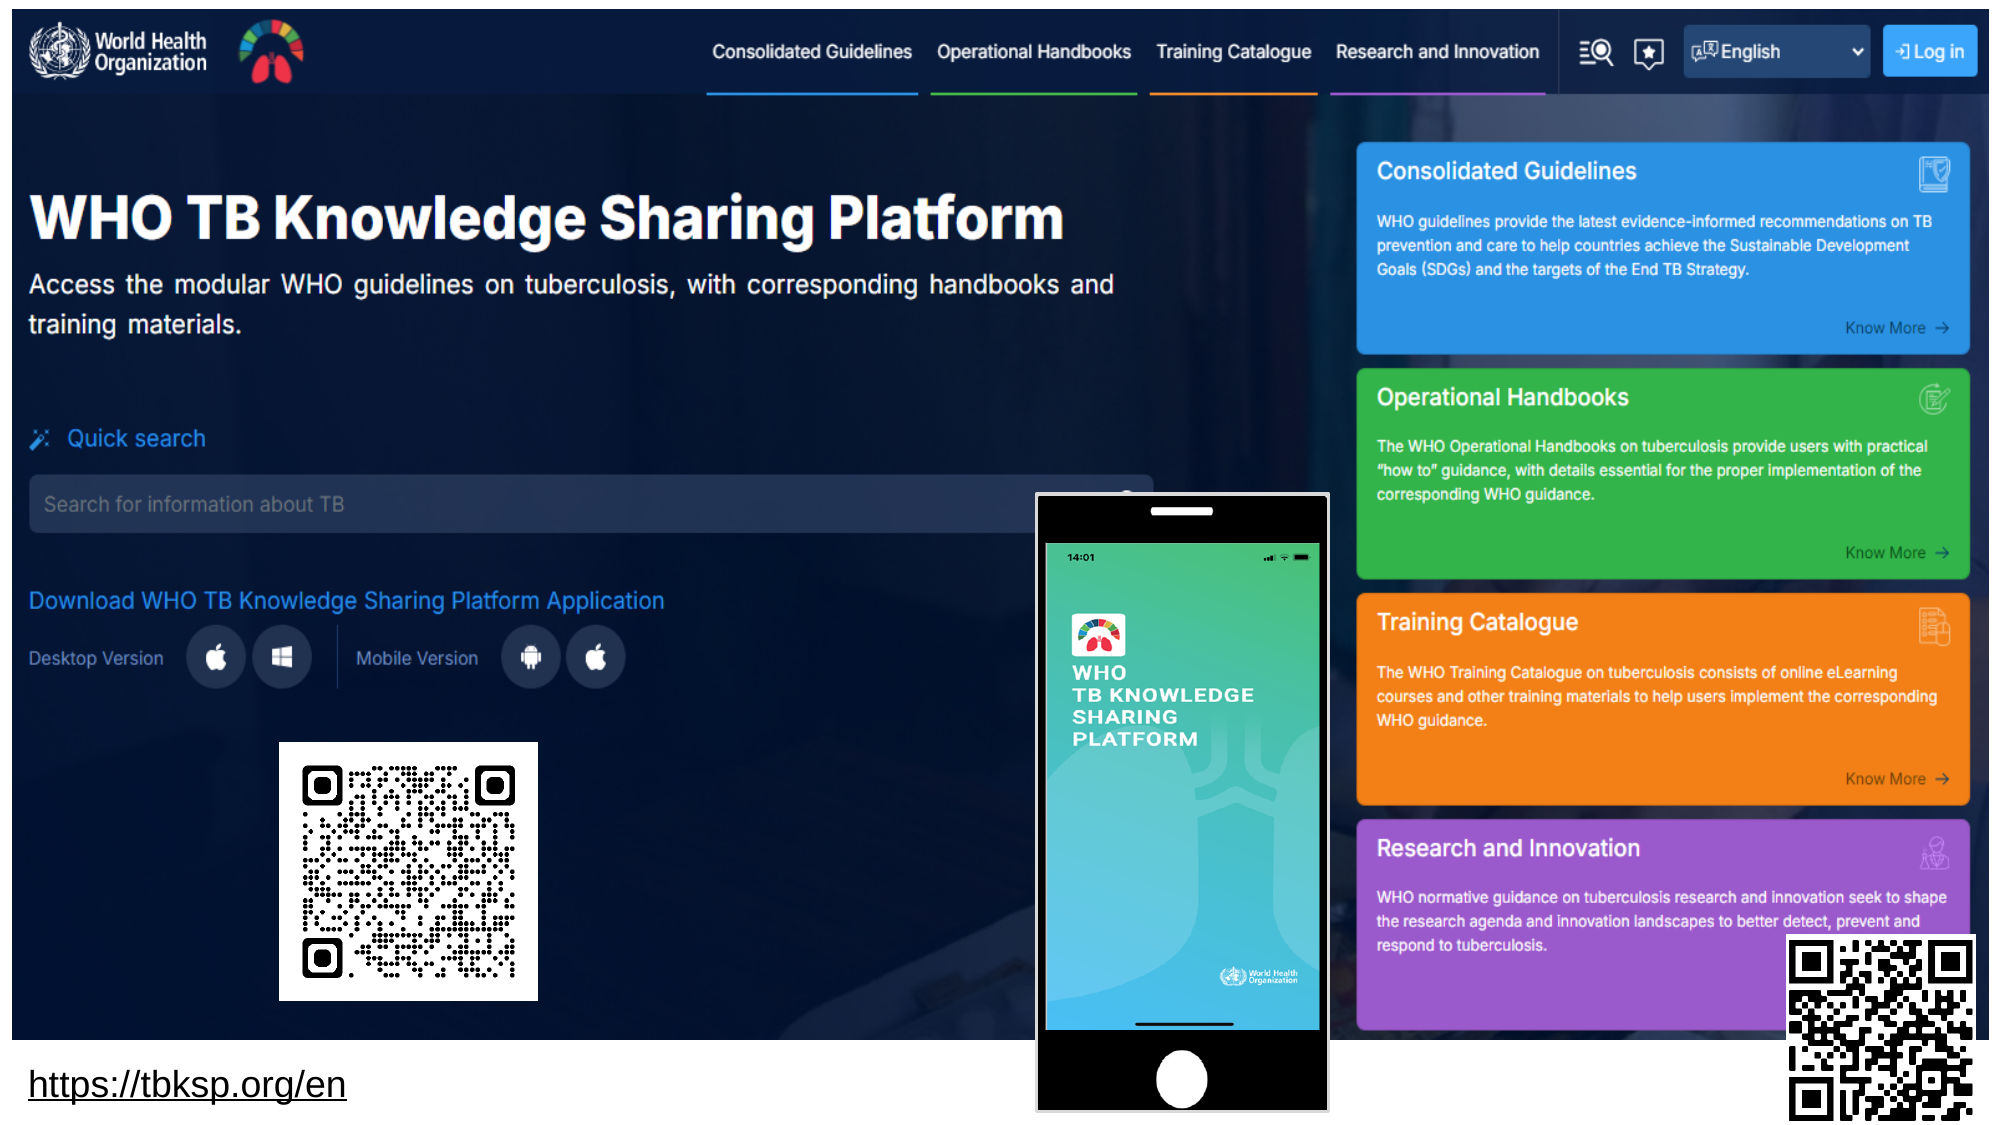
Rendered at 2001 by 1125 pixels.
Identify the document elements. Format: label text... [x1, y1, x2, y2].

text_box https://tbksp.org/en [13, 1052, 1014, 1113]
picture [12, 9, 1989, 1125]
